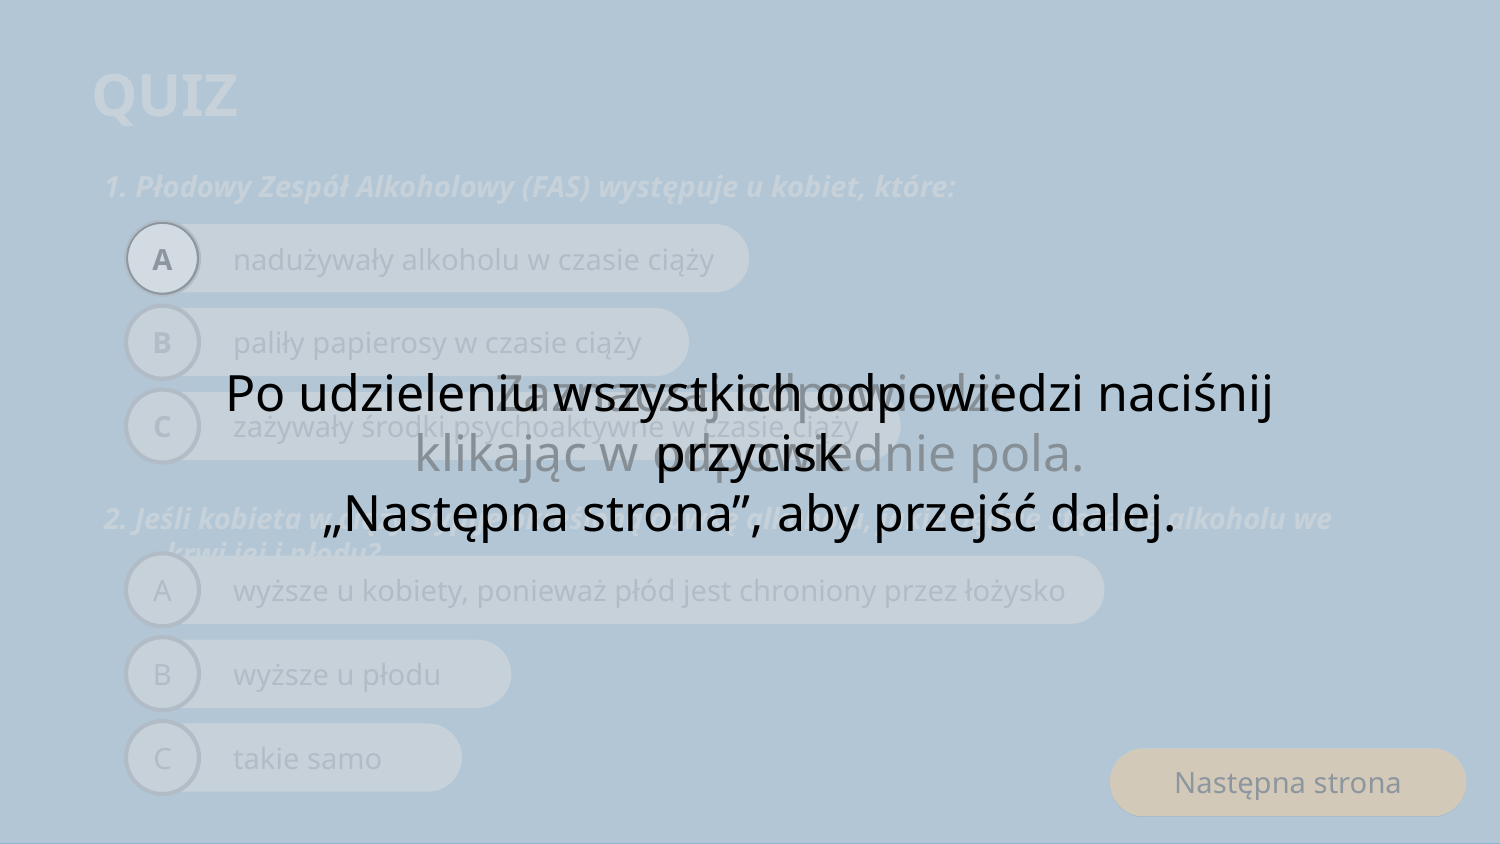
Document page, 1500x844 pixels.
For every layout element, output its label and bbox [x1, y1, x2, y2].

text_box [0, 0, 1500, 844]
